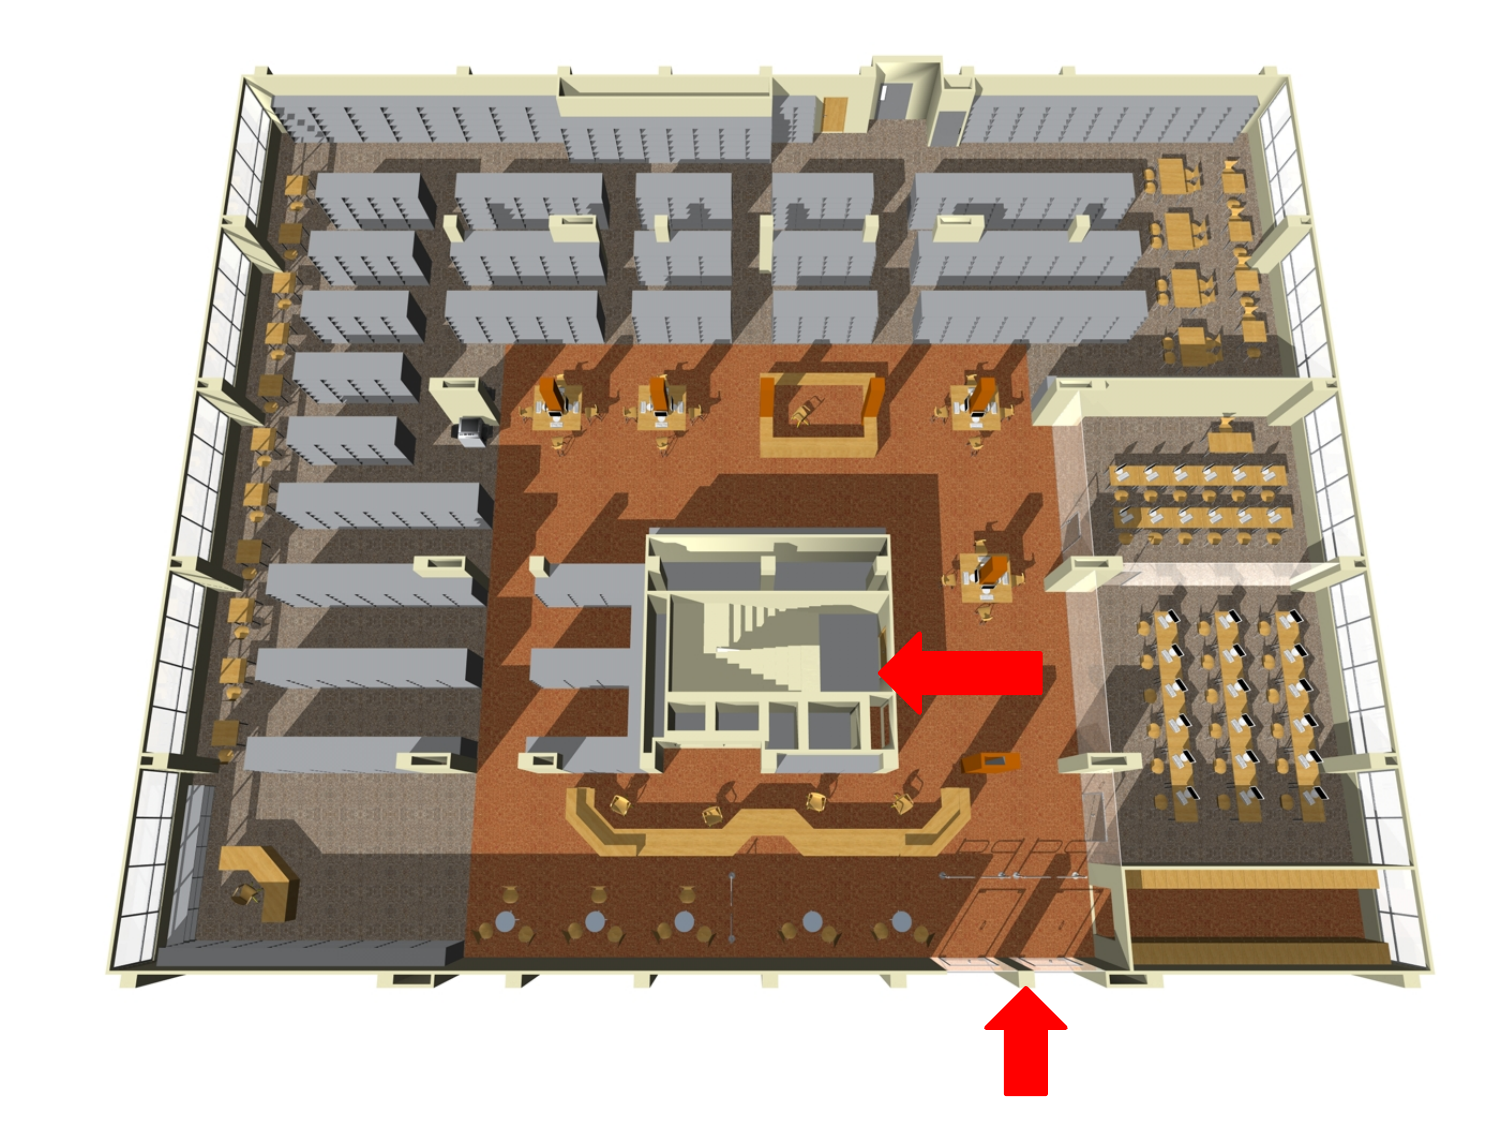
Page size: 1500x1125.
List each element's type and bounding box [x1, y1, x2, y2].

picture [0, 42, 1500, 1008]
text_box [984, 1014, 1068, 1097]
